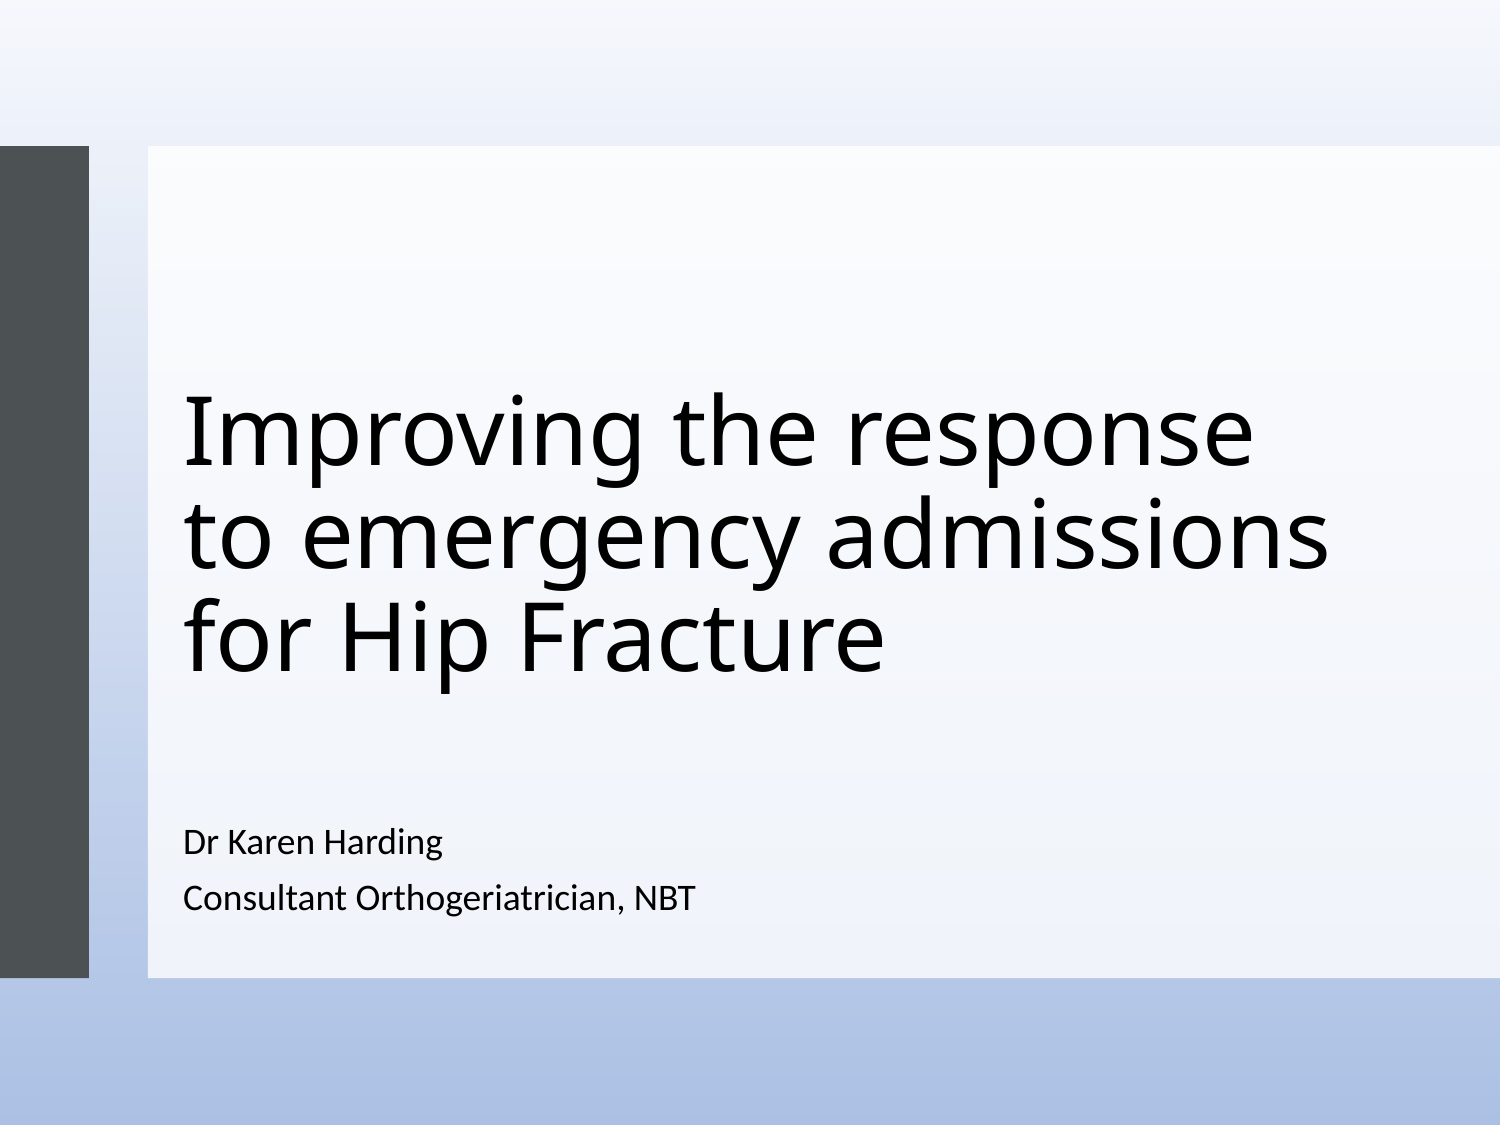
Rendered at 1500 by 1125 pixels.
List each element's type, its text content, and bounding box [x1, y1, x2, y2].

subtitle Dr Karen Harding Consultant Orthogeriatrician, NBT [168, 814, 1353, 952]
text_box [147, 145, 1500, 979]
text_box [0, 0, 1500, 1125]
text_box [0, 145, 90, 979]
title Improving the response to emergency admissions for Hip Fracture [168, 272, 1353, 814]
